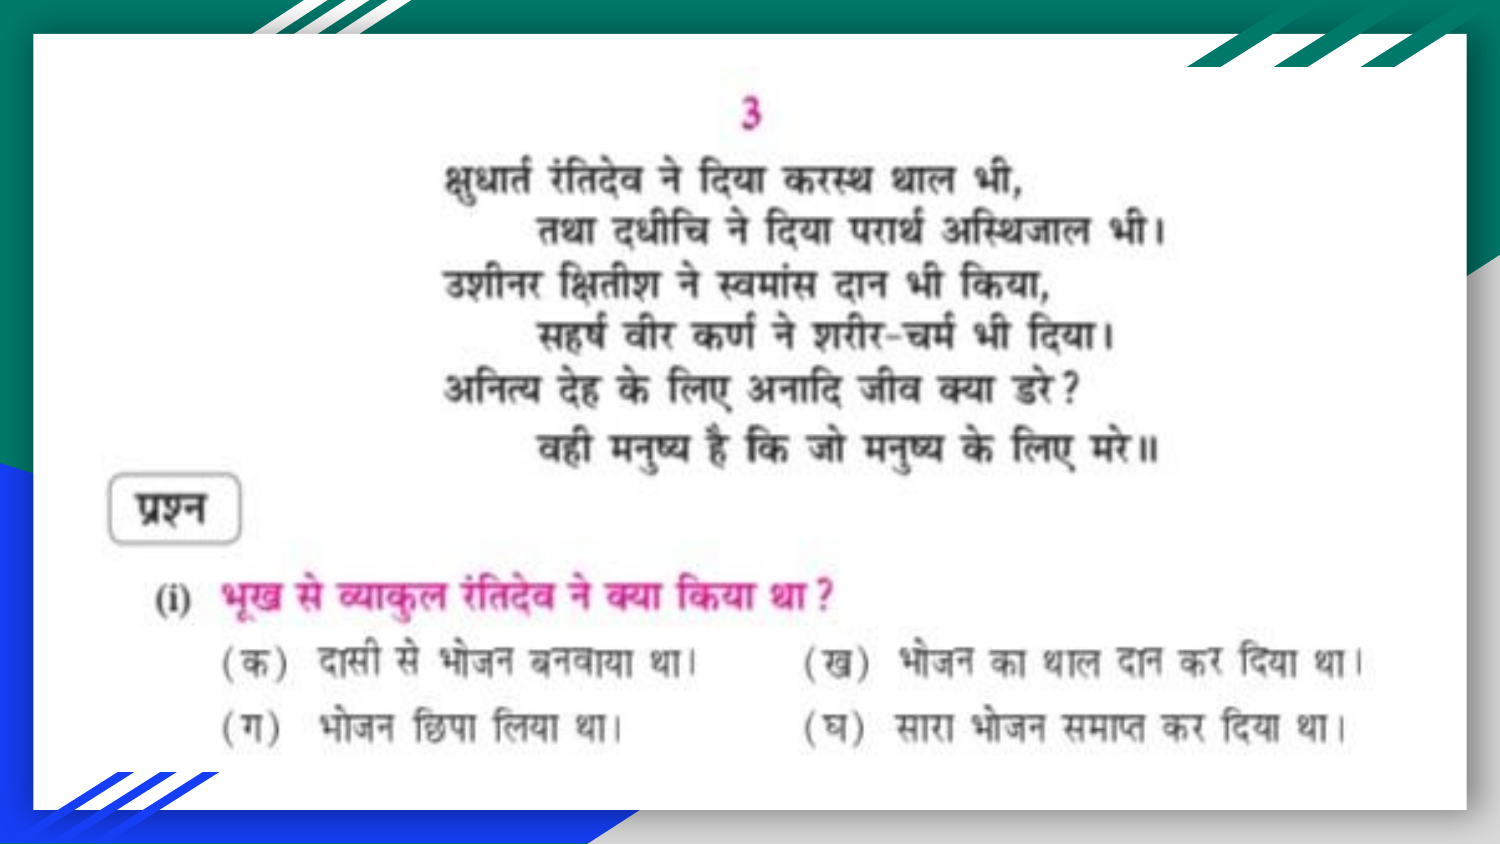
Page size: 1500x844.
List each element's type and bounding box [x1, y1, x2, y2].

picture [82, 67, 1431, 772]
